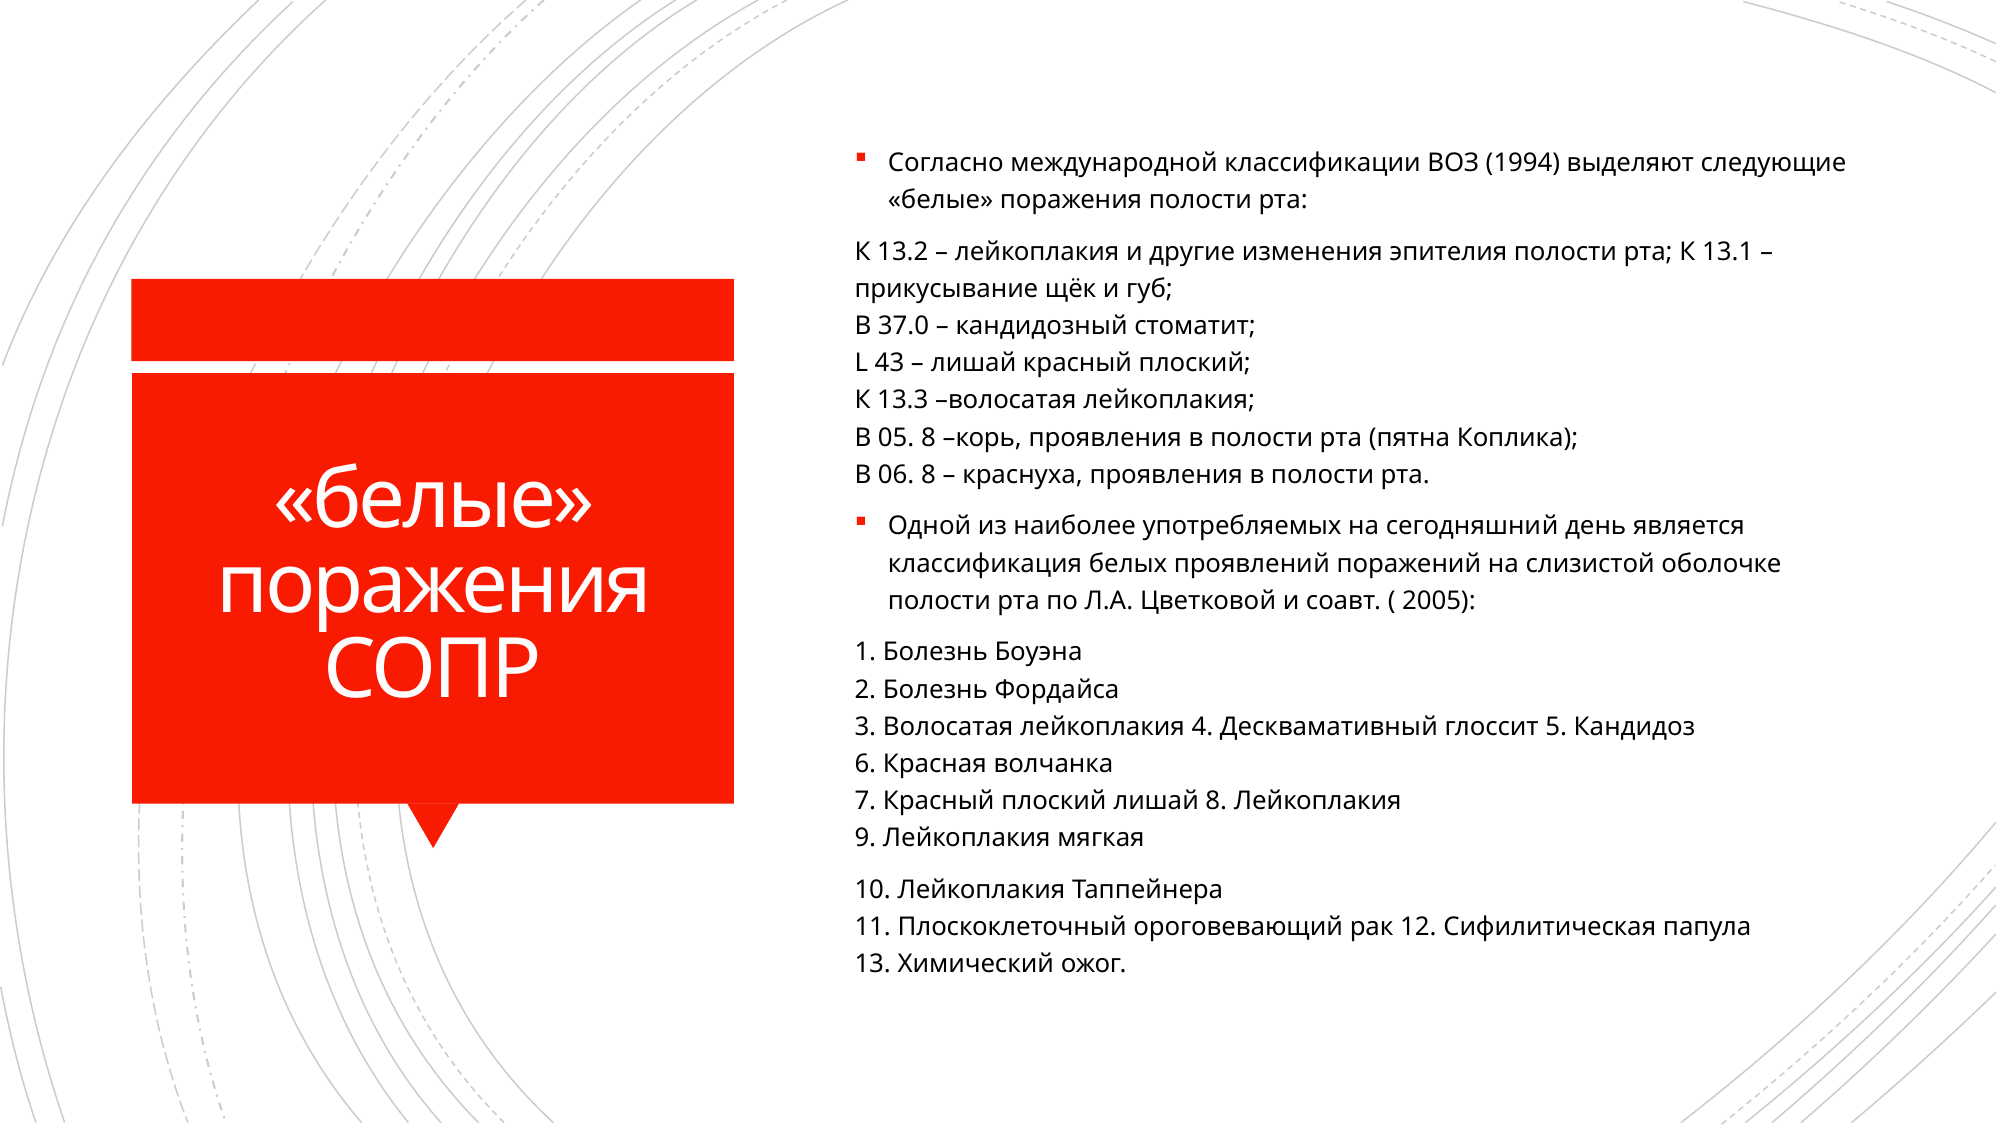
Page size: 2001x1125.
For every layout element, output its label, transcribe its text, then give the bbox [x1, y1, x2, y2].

list Согласно международной классификации ВОЗ (1994) выделяют следующие «белые» поражения полости рта: К 13.2 – лейкоплакия и другие изменения эпителия полости рта; К 13.1 – прикусывание щёк и губ; В 37.0 – кандидозный стоматит; L 43 – лишай красный плоский; К 13.3 –волосатая лейкоплакия; В 05. 8 –корь, проявления в полости рта (пятна Коплика); В 06. 8 – краснуха, проявления в полости рта. Одной из наиболее употребляемых на сегодняшний день является классификация белых проявлений поражений на слизистой оболочке полости рта по Л.А. Цветковой и соавт. ( 2005): 1. Болезнь Боуэна 2. Болезнь Фордайса 3. Волосатая лейкоплакия 4. Десквамативный глоссит 5. Кандидоз 6. Красная волчанка 7. Красный плоский лишай 8. Лейкоплакия 9. Лейкоплакия мягкая 10. Лейкоплакия Таппейнера 11. Плоскоклеточный ороговевающий рак 12. Сифилитическая папула 13. Химический ожог. [839, 131, 1871, 993]
title «белые» поражения СОПР [145, 385, 720, 789]
